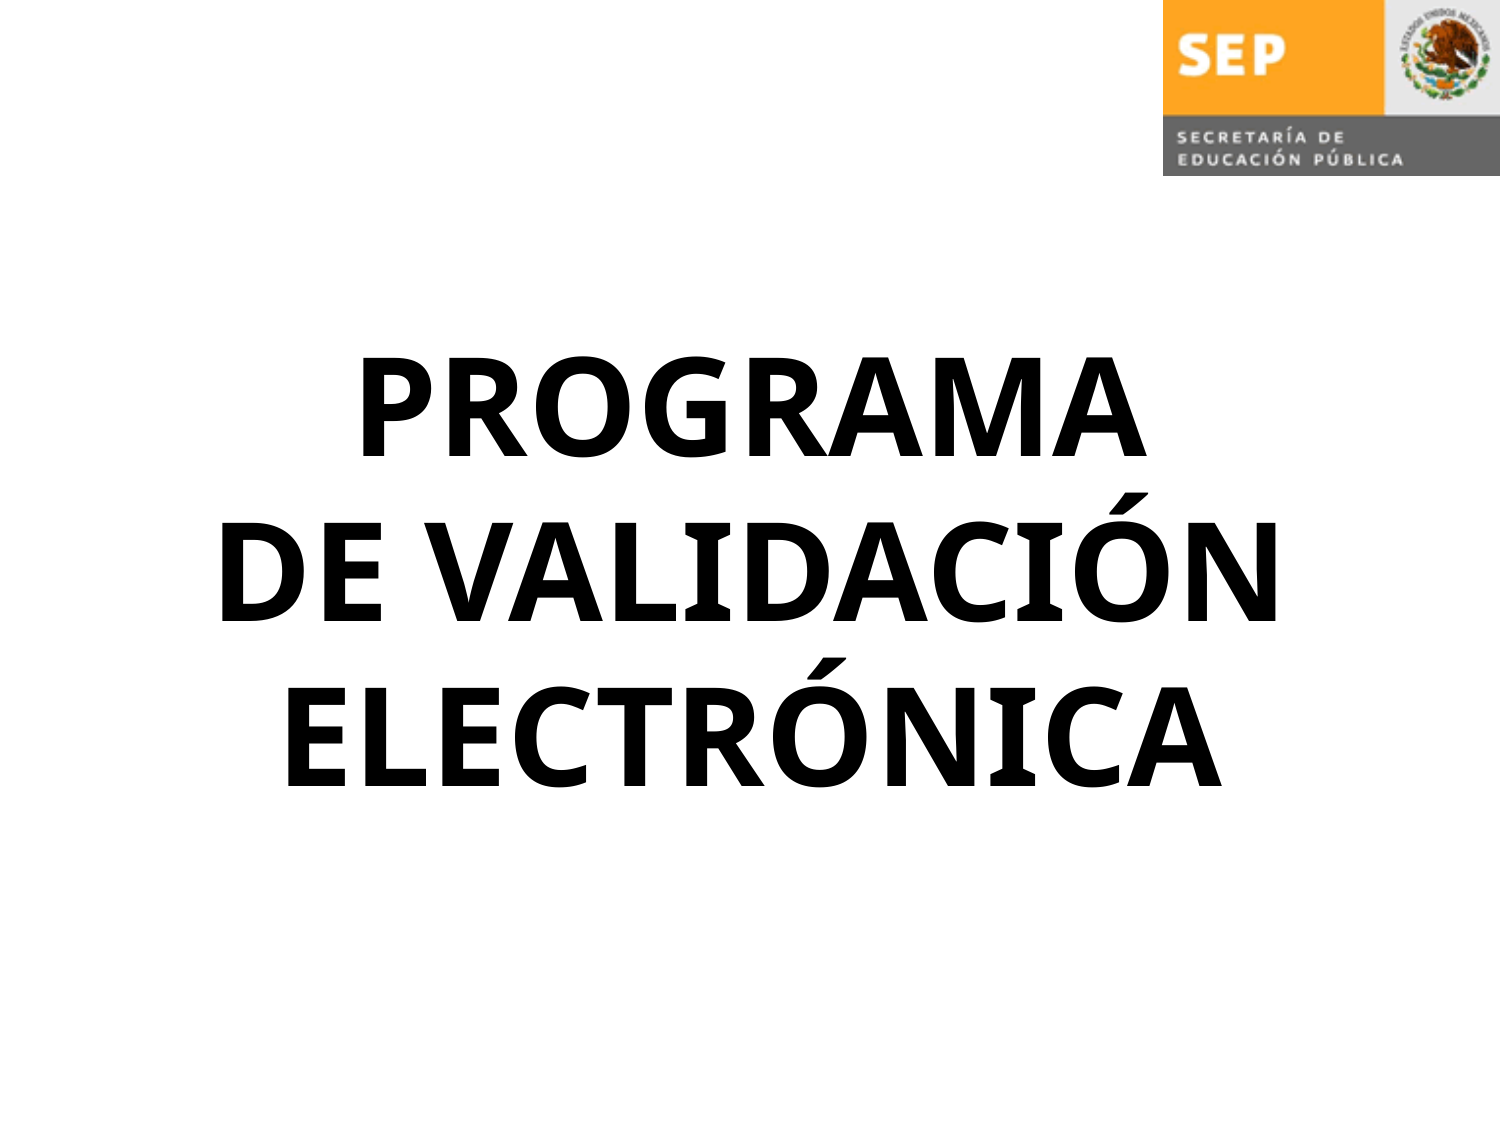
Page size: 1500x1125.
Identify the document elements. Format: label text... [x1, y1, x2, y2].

text_box PROGRAMA DE VALIDACIÓN ELECTRÓNICA [64, 246, 1435, 952]
picture [1163, 0, 1500, 177]
